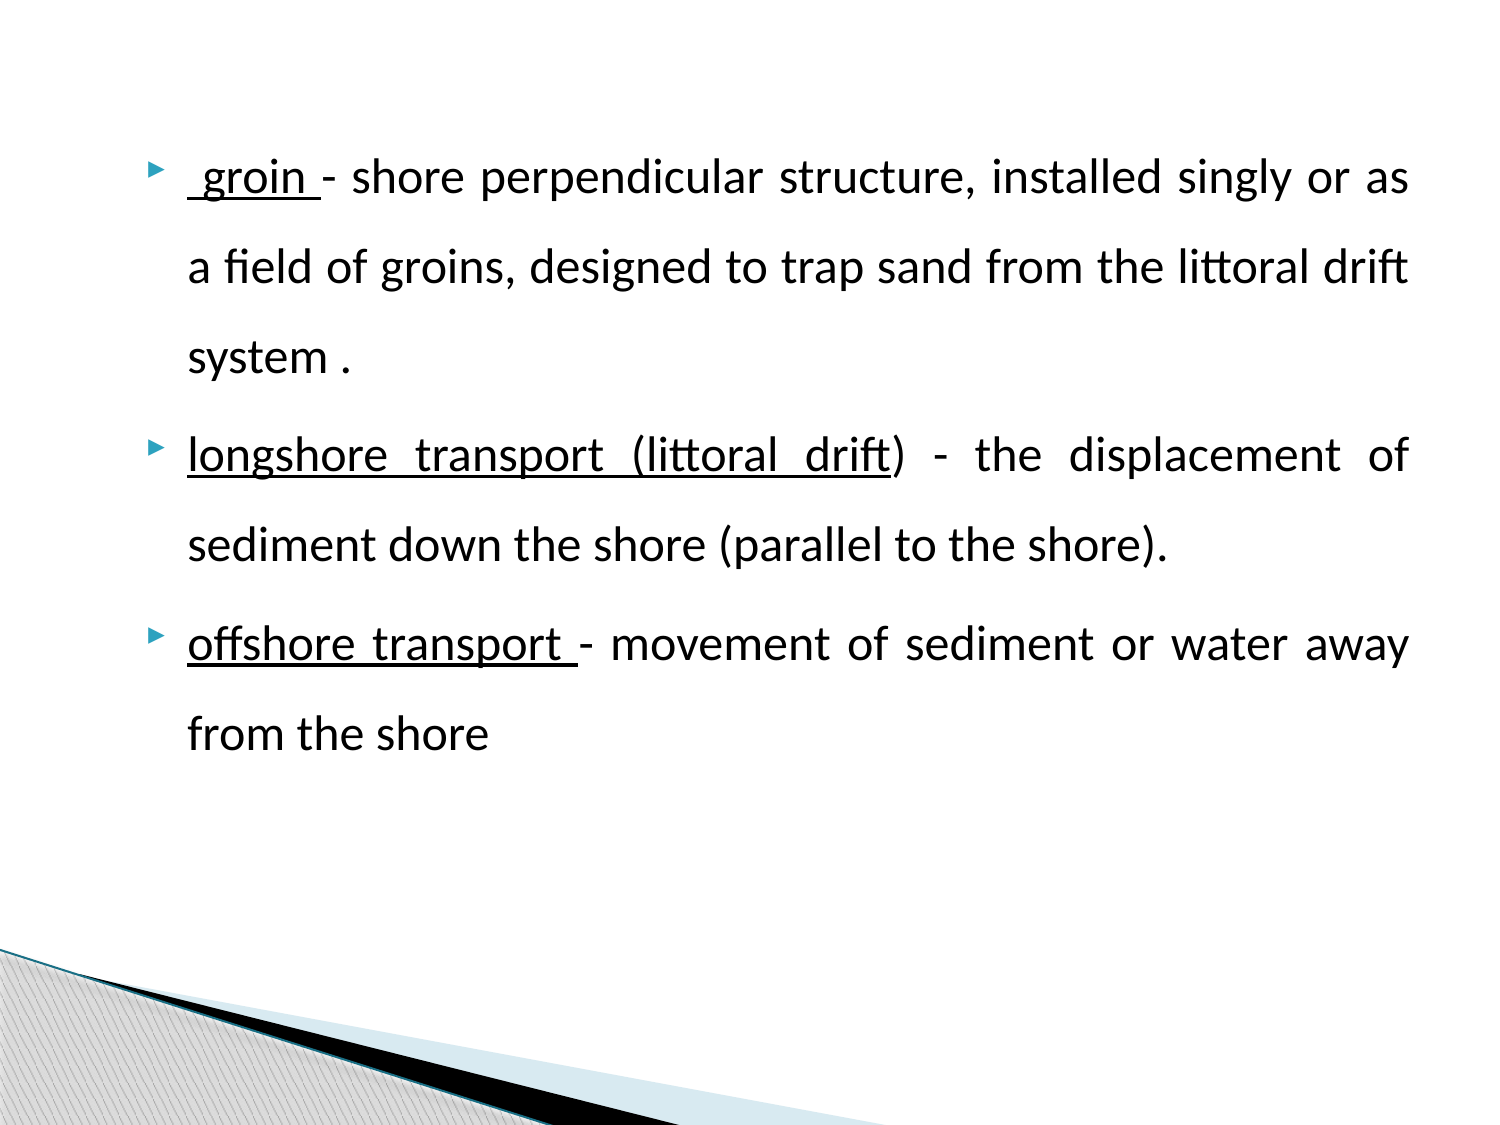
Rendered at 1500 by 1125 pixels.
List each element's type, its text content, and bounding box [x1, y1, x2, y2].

list groin - shore perpendicular structure, installed singly or as a field of groins, designed to trap sand from the littoral drift system . longshore transport (littoral drift) - the displacement of sediment down the shore (parallel to the shore). offshore transport - movement of sediment or water away from the shore [112, 37, 1425, 975]
